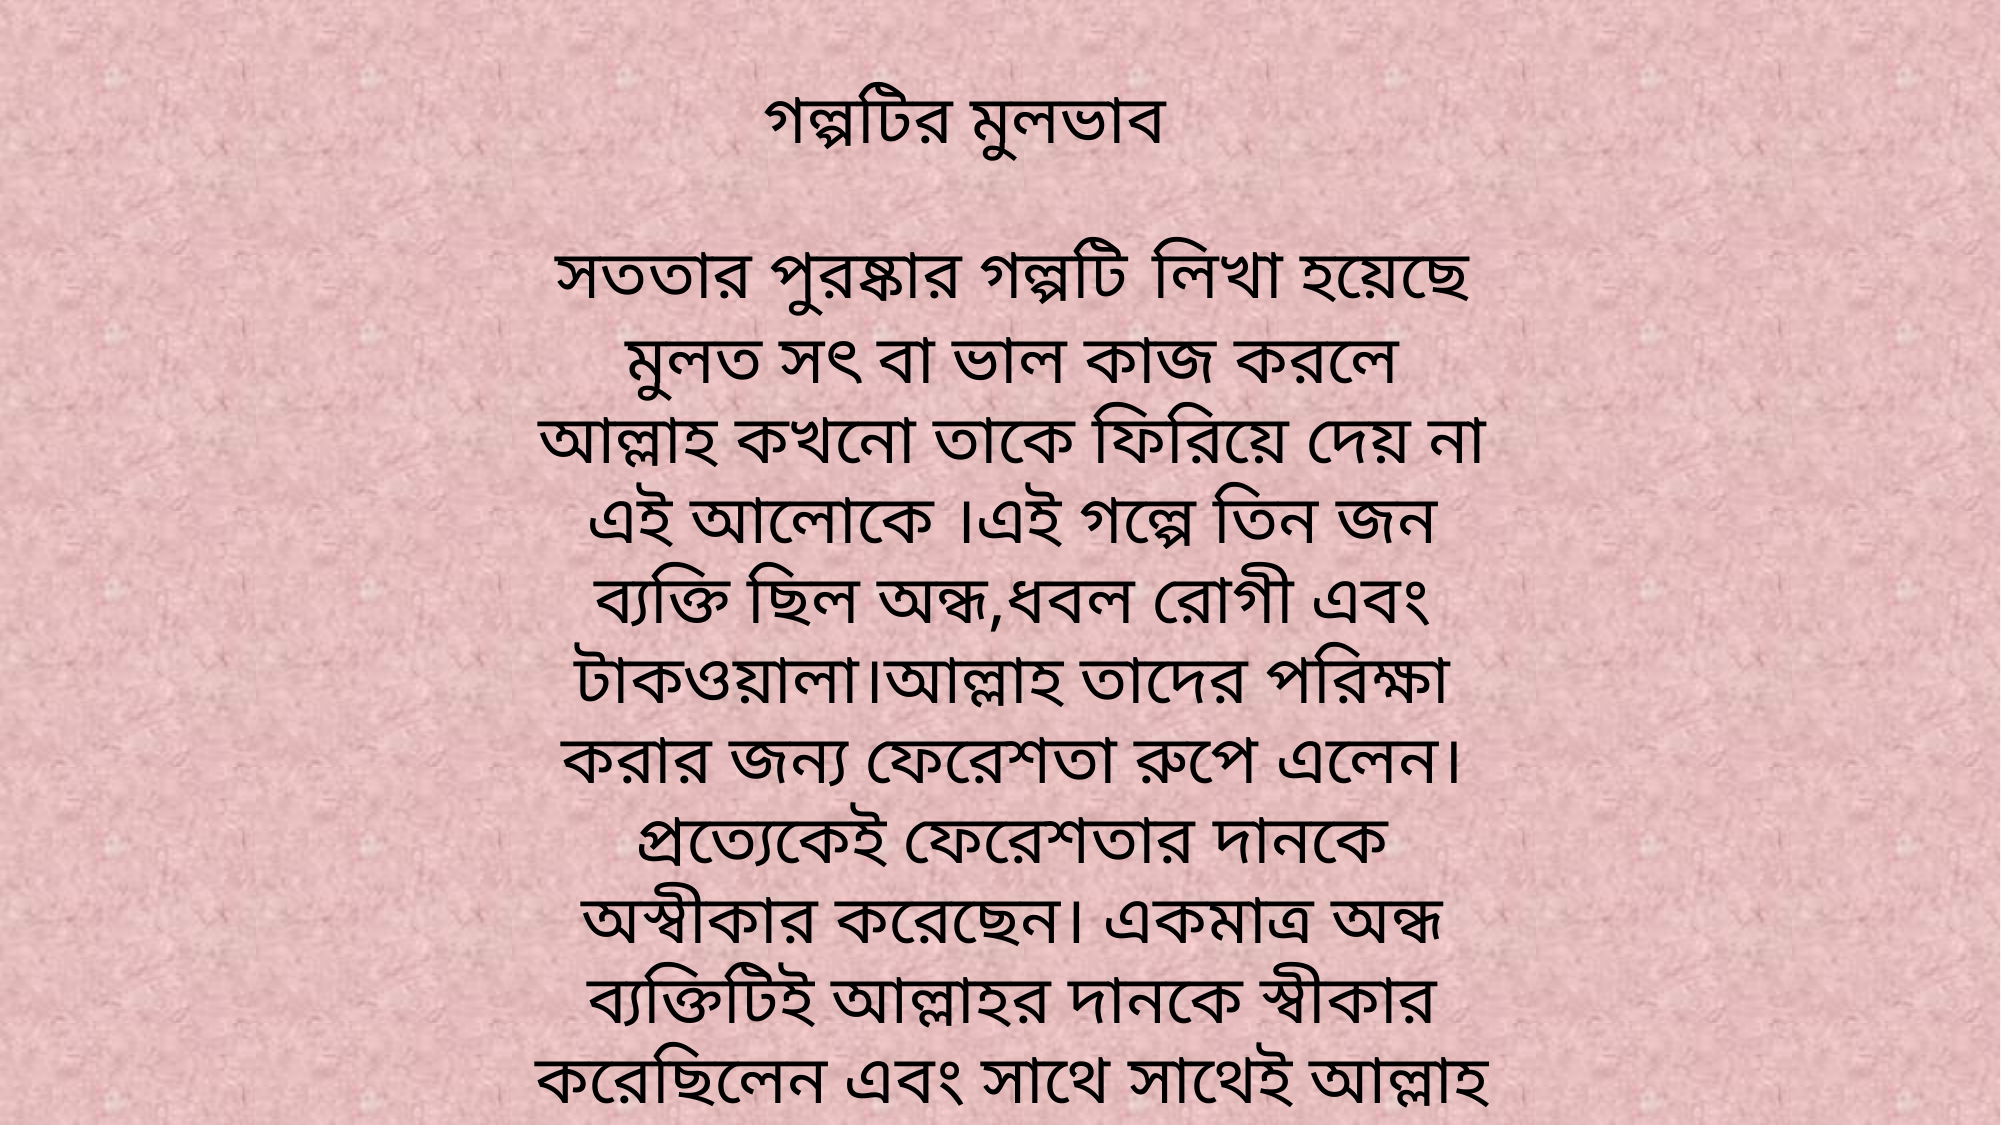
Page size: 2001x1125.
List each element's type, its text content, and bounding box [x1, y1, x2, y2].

text_box গল্পটির মুলভাব [749, 69, 1181, 165]
picture [0, 0, 2001, 1125]
text_box সততার পুরষ্কার গল্পটি লিখা হয়েছে মুলত সৎ বা ভাল কাজ করলে আল্লাহ কখনো তাকে ফিরিয়ে দেয় না এই আলোকে ।এই গল্পে তিন জন ব্যক্তি ছিল অন্ধ,ধবল রোগী এবং টাকওয়ালা।আল্লাহ তাদের পরিক্ষা করার জন্য ফেরেশতা রুপে এলেন।প্রত্যেকেই ফেরেশতার দানকে অস্বীকার করেছেন। একমাত্র অন্ধ ব্যক্তিটিই আল্লাহর দানকে স্বীকার করেছিলেন এবং সাথে সাথেই আল্লাহ তার সৎ কথা বলার এবং সৎ জীবনযাপনের জন্য পুরষ্কার প্রদান করলেন। [512, 199, 1513, 1125]
